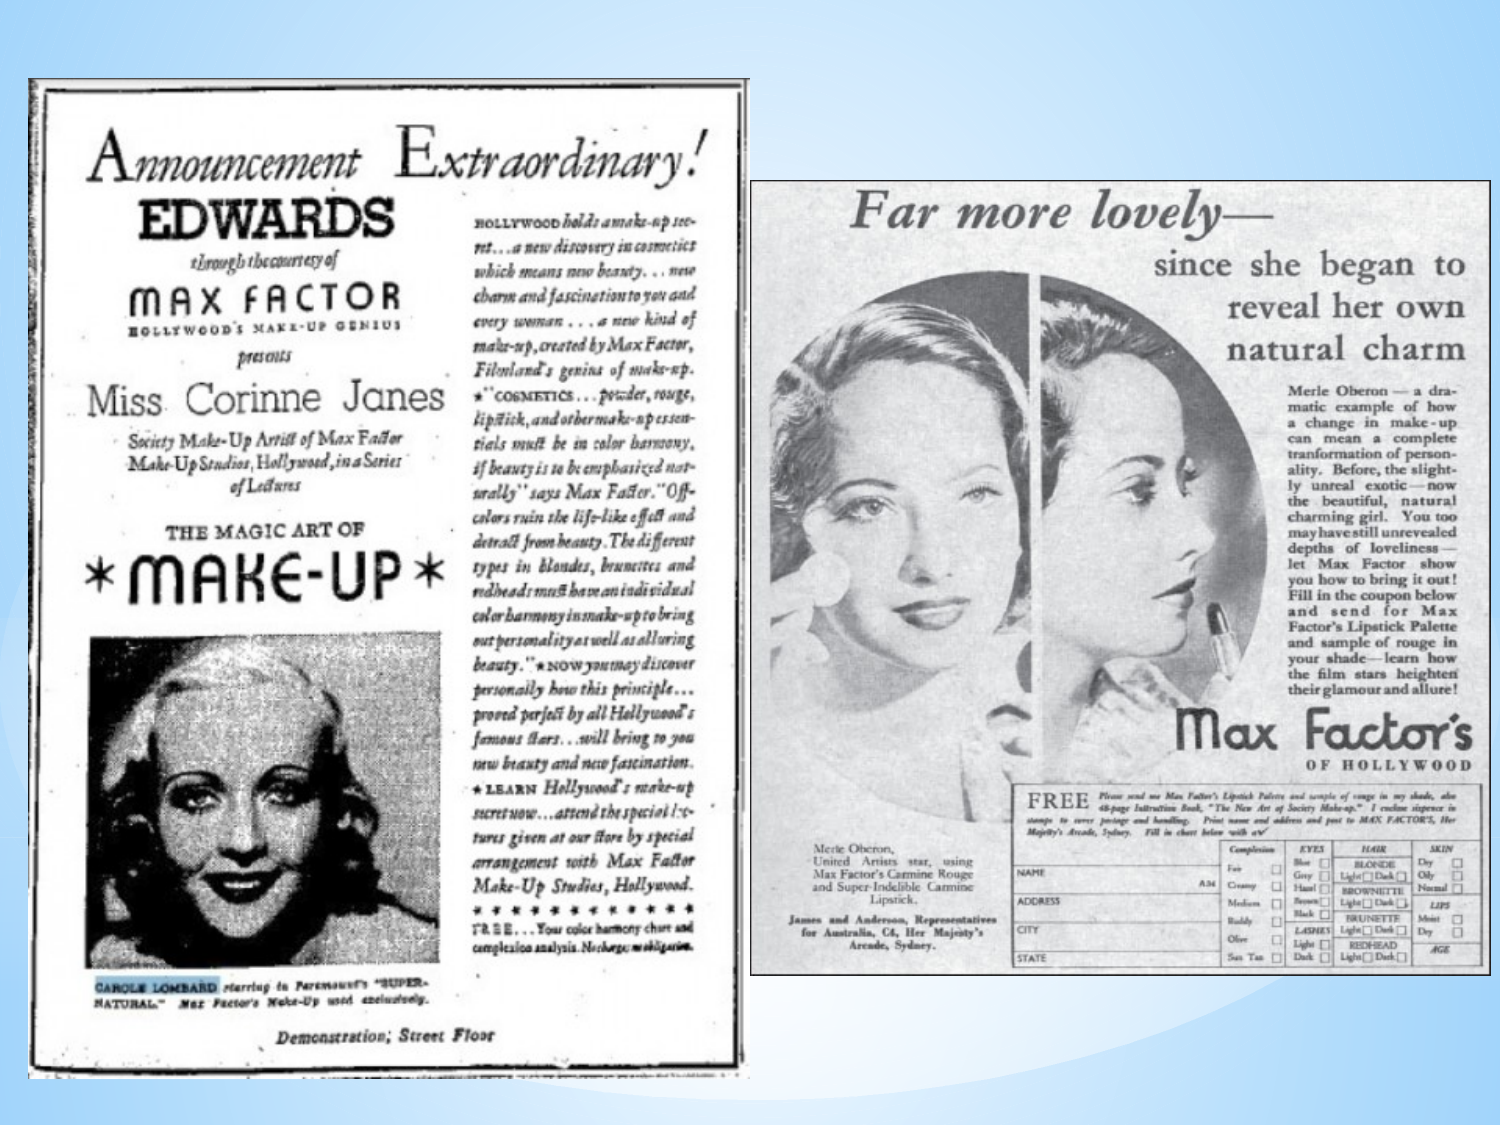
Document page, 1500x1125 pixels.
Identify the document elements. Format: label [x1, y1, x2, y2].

picture [27, 77, 1491, 1079]
